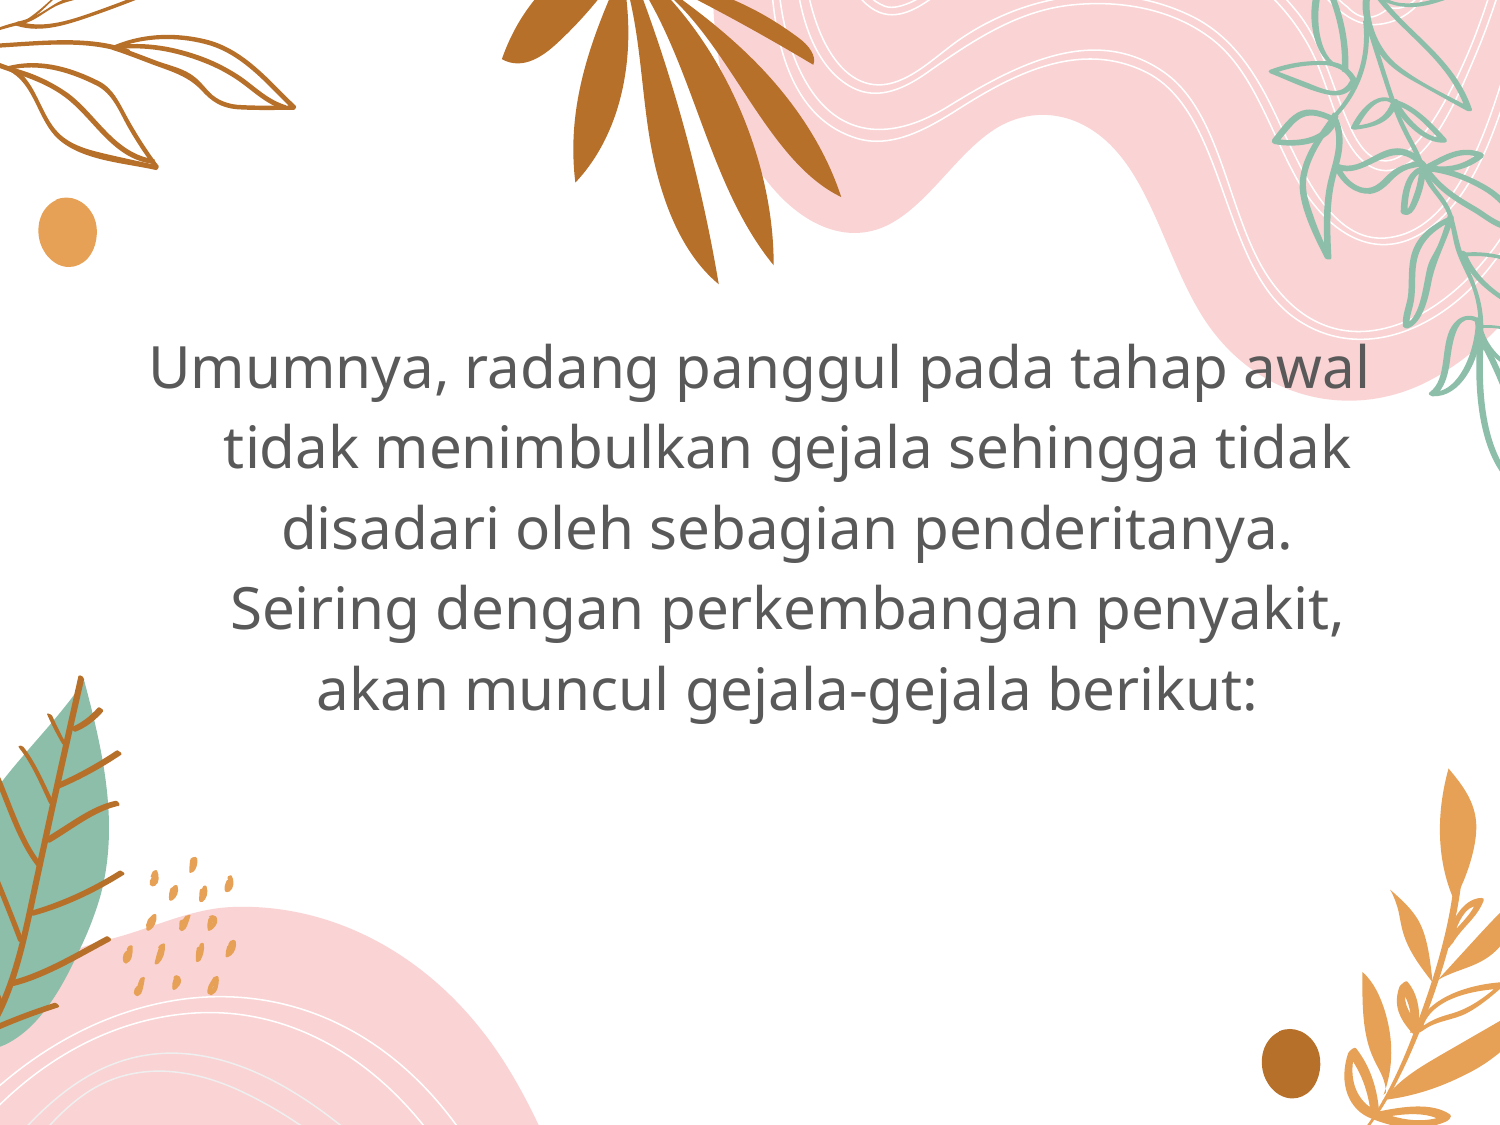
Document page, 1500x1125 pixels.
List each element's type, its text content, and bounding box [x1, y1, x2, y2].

title [199, 70, 1206, 200]
subtitle Umumnya, radang panggul pada tahap awal tidak menimbulkan gejala sehingga tidak disadari oleh sebagian penderitanya. Seiring dengan perkembangan penyakit, akan muncul gejala-gejala berikut: [105, 304, 1395, 821]
